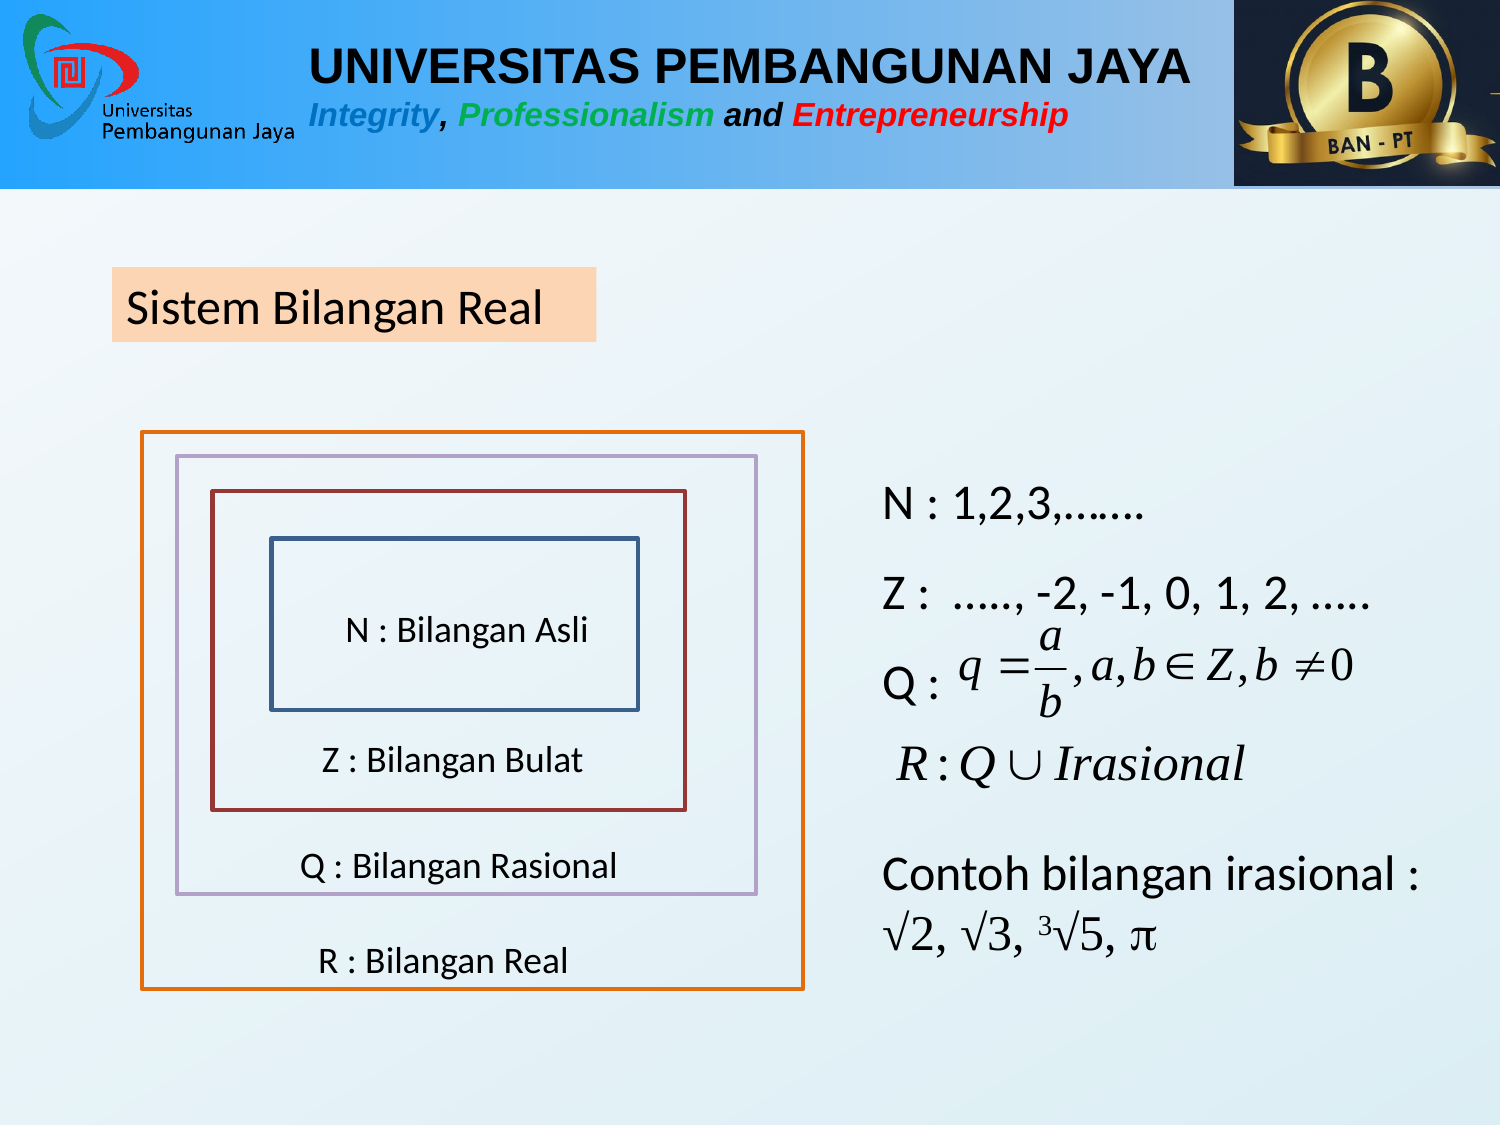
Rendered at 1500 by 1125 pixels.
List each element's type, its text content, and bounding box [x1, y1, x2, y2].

text_box Sistem Bilangan Real [112, 267, 597, 342]
picture [23, 14, 295, 143]
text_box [867, 431, 1471, 970]
picture [1234, 0, 1500, 186]
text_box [141, 431, 804, 990]
